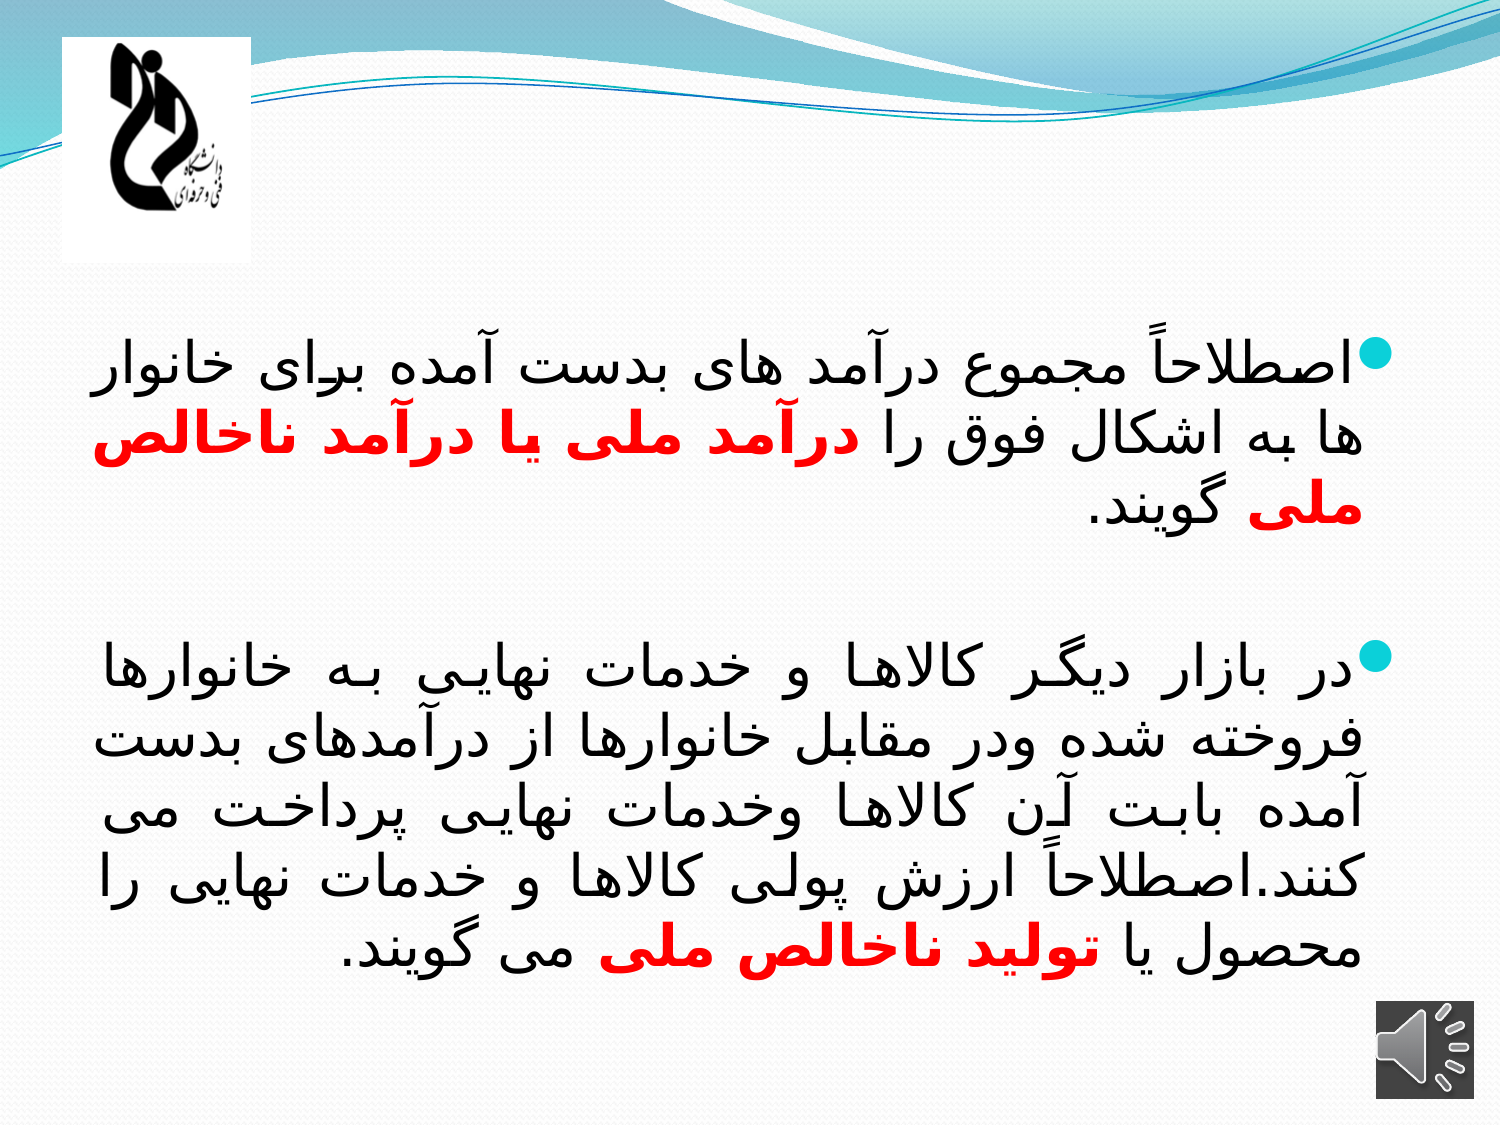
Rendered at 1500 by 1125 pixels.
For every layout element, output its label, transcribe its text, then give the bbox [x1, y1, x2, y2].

picture [62, 37, 251, 263]
list اصطلاحاً مجموع درآمد های بدست آمده برای خانوار ها به اشکال فوق را درآمد ملی یا درآمد ناخالص ملی گویند. در بازار دیگر کالاها و خدمات نهایی به خانوارها فروخته شده ودر مقابل خانوارها از درآمدهای بدست آمده بابت آن کالاها وخدمات نهایی پرداخت می کنند.اصطلاحاً ارزش پولی کالاها و خدمات نهایی را محصول یا تولید ناخالص ملی می گویند. [75, 317, 1425, 1038]
picture [1374, 999, 1476, 1101]
